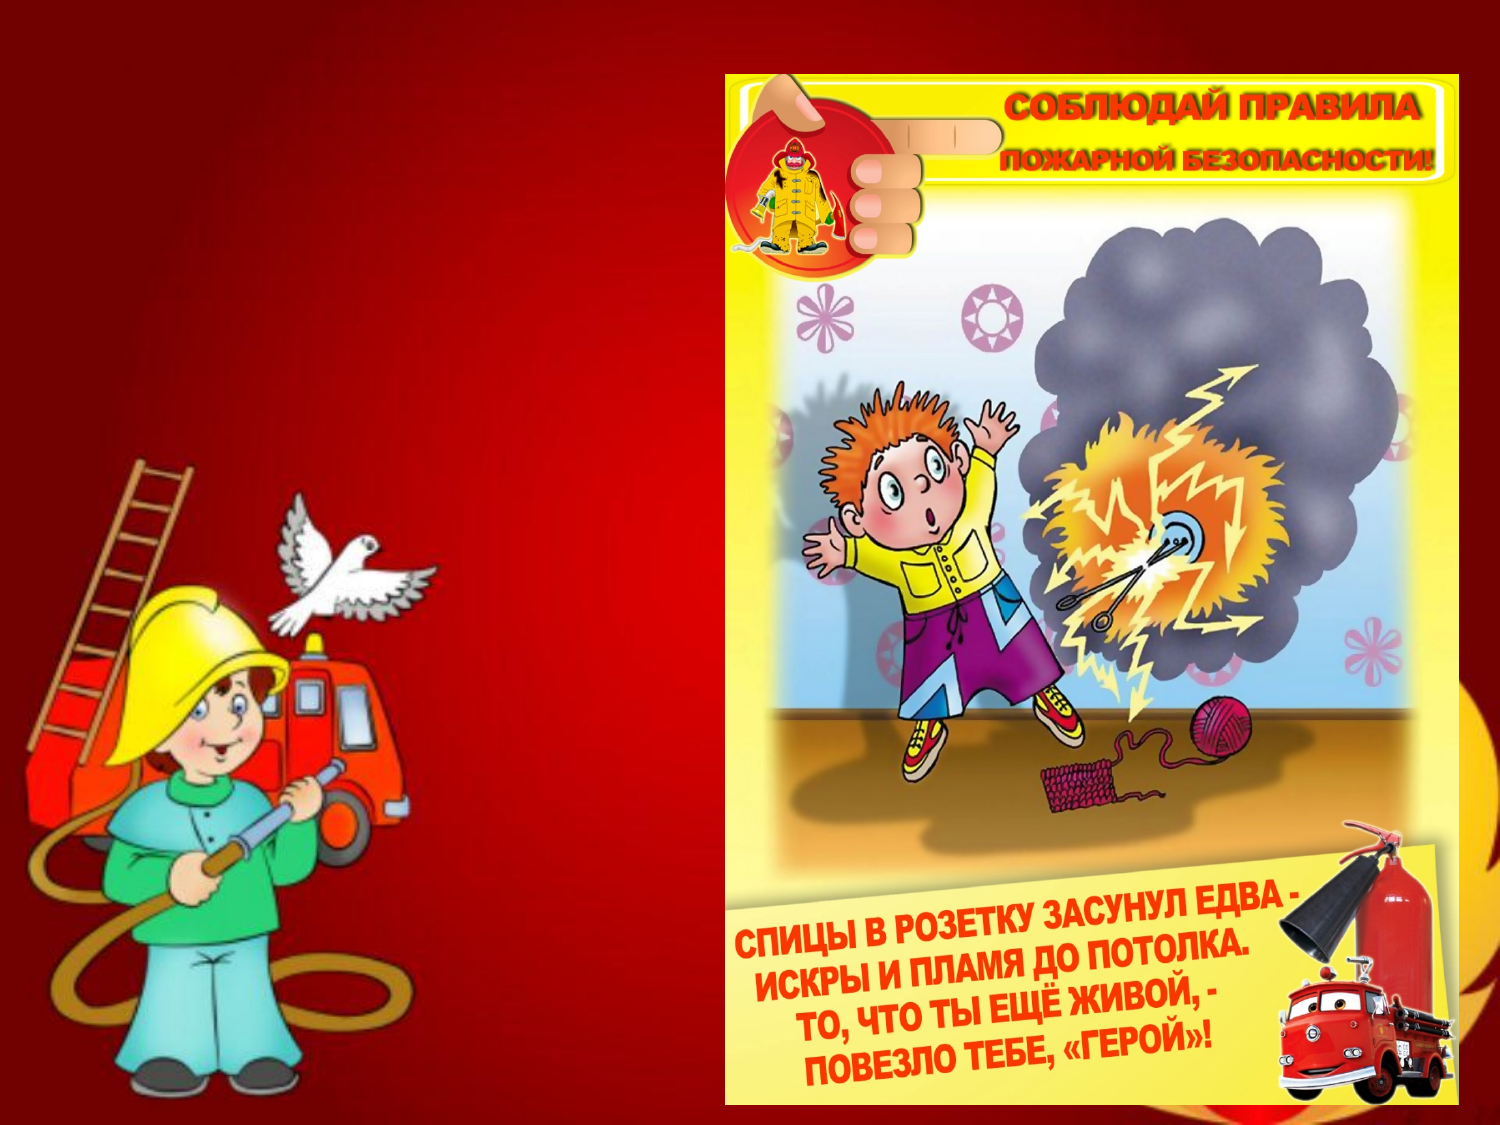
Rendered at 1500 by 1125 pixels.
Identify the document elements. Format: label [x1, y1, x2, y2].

list [724, 74, 1459, 1106]
picture [0, 0, 1500, 1125]
